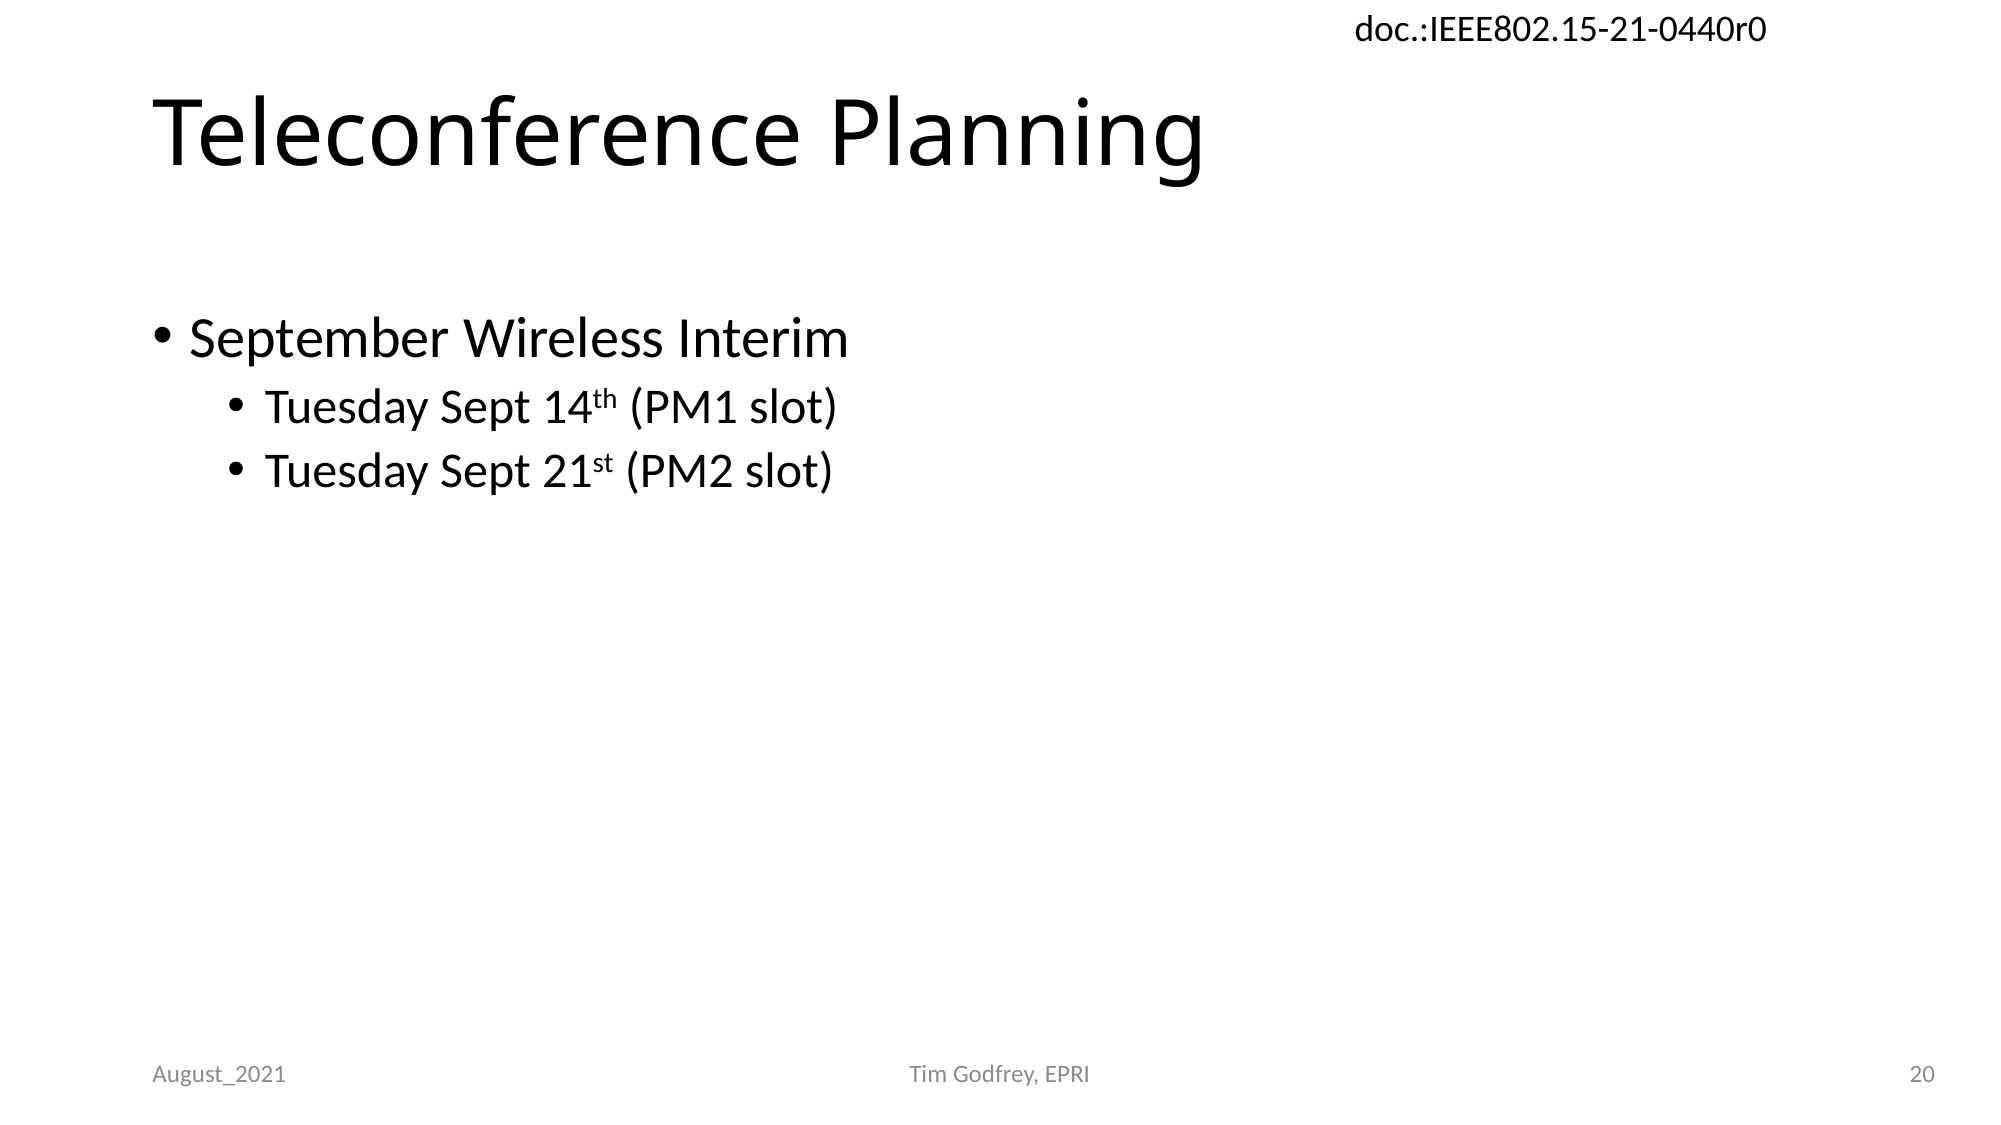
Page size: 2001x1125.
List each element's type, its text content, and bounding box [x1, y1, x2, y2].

footer Tim Godfrey, EPRI [662, 1042, 1338, 1103]
slide_number 20 [1462, 1042, 1950, 1103]
slide_number August_2021 [137, 1042, 588, 1103]
title Teleconference Planning [137, 59, 1863, 213]
list September Wireless Interim Tuesday Sept 14th (PM1 slot) Tuesday Sept 21st (PM2 slot) [137, 299, 1863, 1014]
